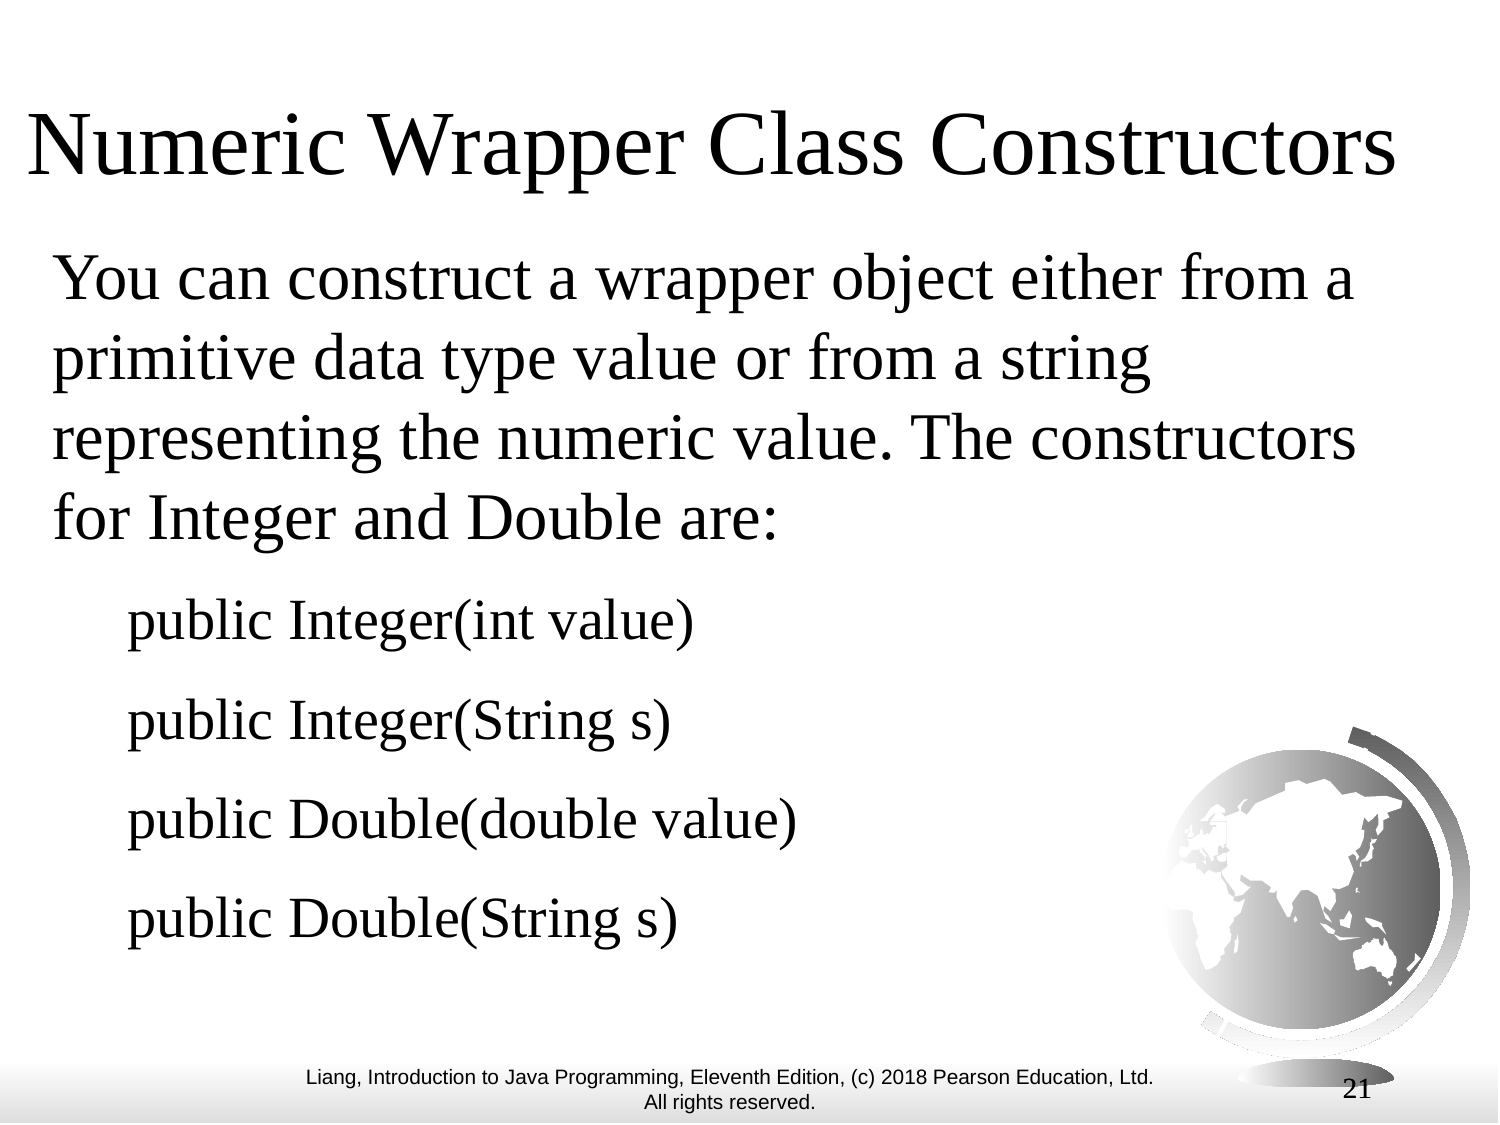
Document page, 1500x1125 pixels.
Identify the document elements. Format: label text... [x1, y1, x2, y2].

list You can construct a wrapper object either from a primitive data type value or from a string representing the numeric value. The constructors for Integer and Double are: public Integer(int value) public Integer(String s) public Double(double value) public Double(String s) [37, 224, 1438, 1038]
text_box 21 [1074, 1049, 1388, 1125]
title Numeric Wrapper Class Constructors [0, 62, 1450, 213]
